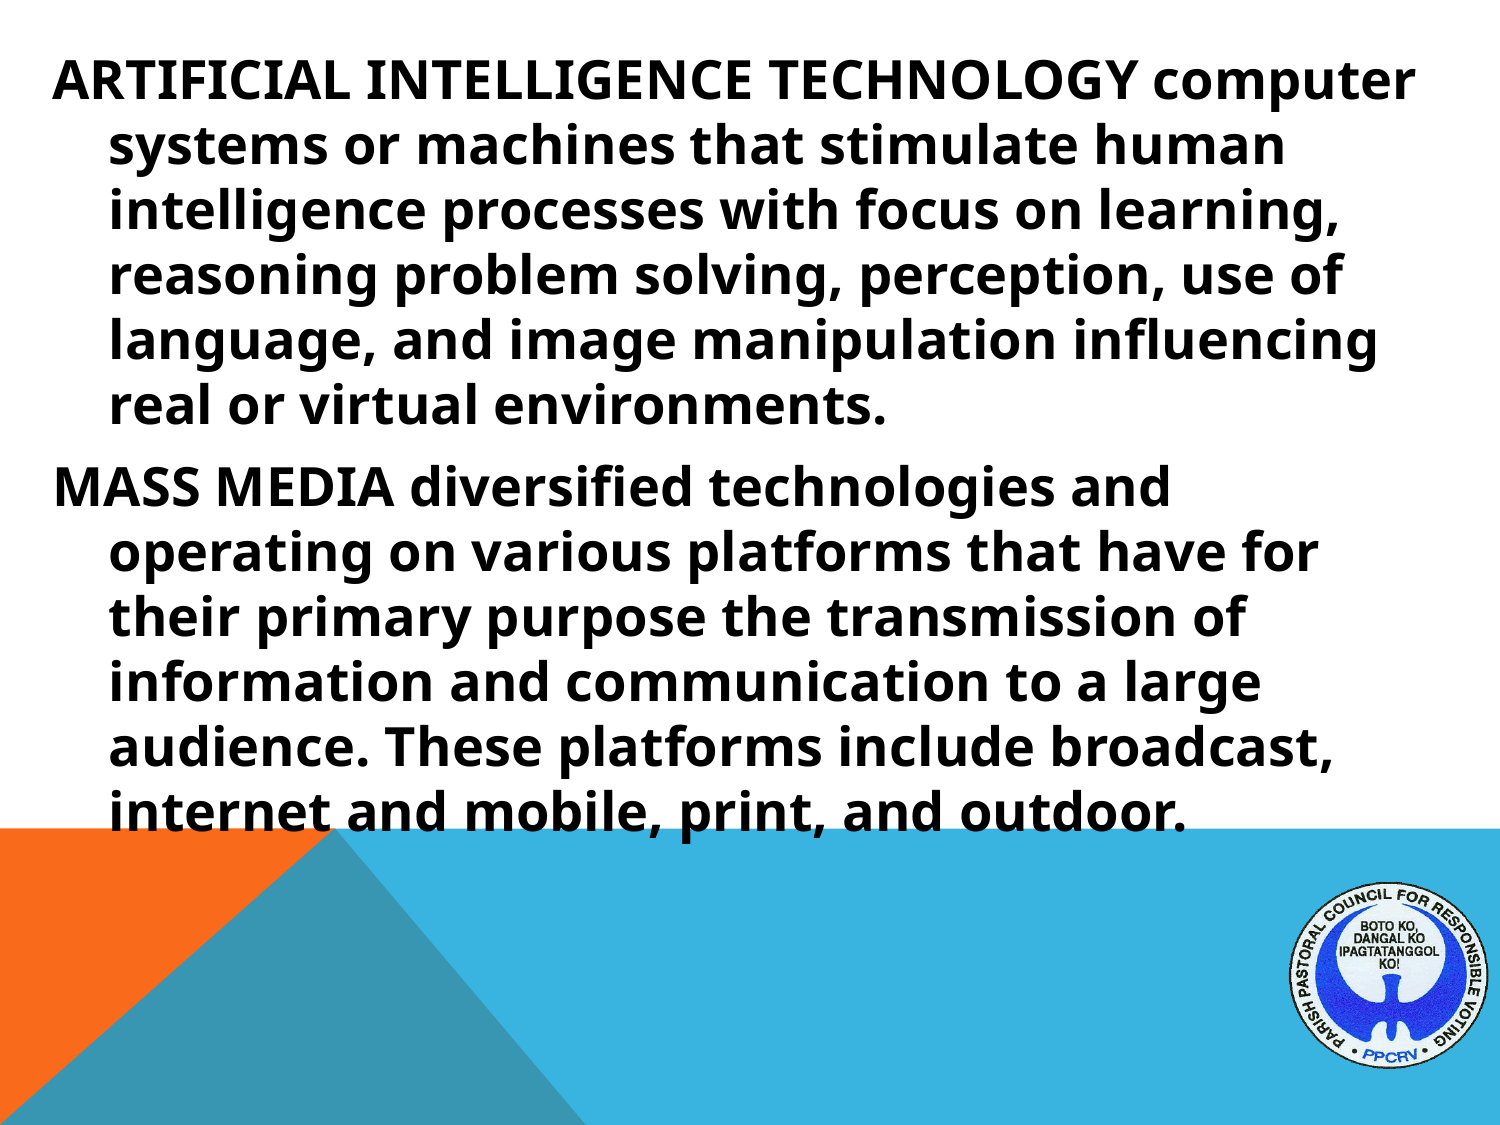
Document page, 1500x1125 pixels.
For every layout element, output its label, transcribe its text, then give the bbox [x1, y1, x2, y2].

list ARTIFICIAL INTELLIGENCE TECHNOLOGY computer systems or machines that stimulate human intelligence processes with focus on learning, reasoning problem solving, perception, use of language, and image manipulation influencing real or virtual environments. MASS MEDIA diversified technologies and operating on various platforms that have for their primary purpose the transmission of information and communication to a large audience. These platforms include broadcast, internet and mobile, print, and outdoor. [37, 37, 1463, 1080]
text_box [1285, 874, 1496, 1070]
